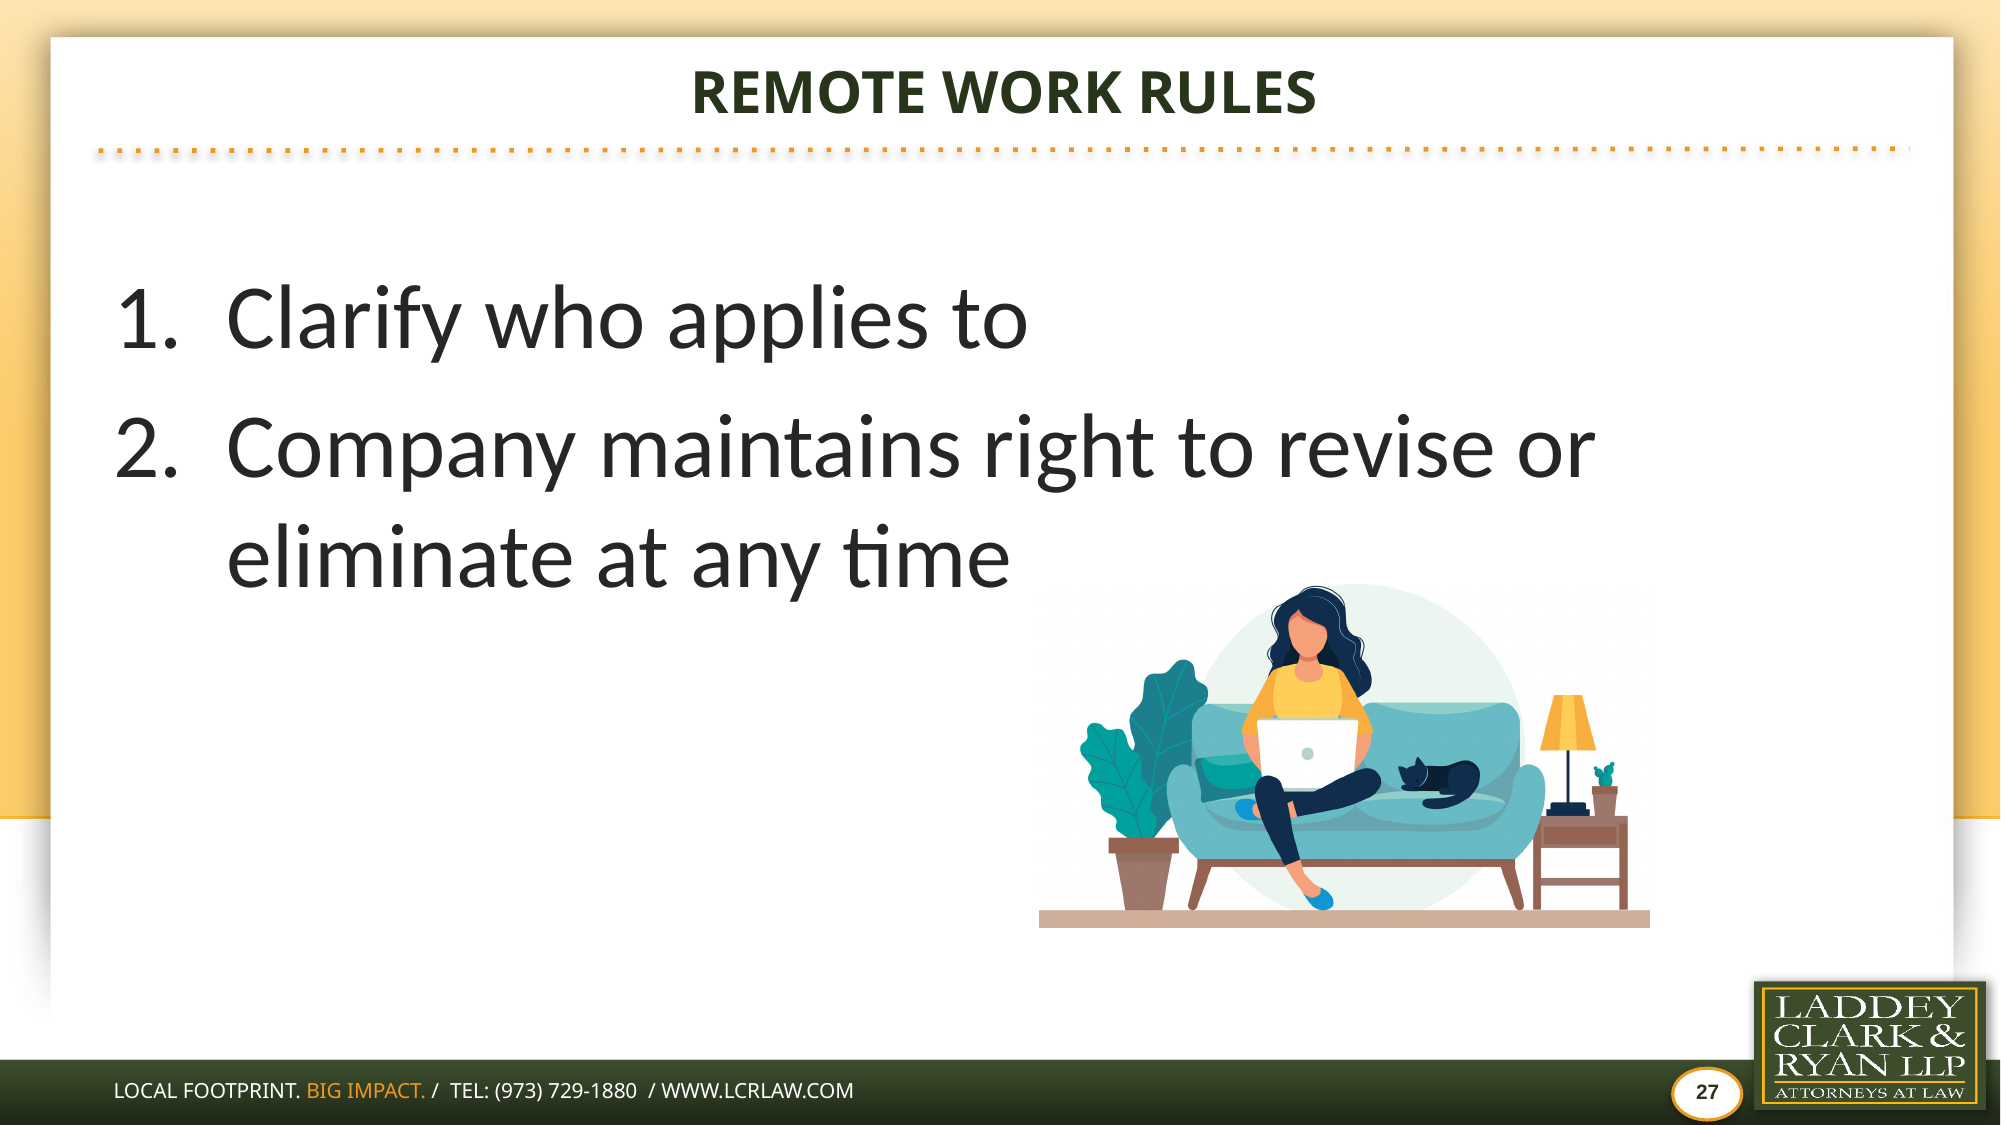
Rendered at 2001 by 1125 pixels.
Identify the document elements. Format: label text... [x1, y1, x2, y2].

picture [1038, 584, 1651, 929]
picture [0, 0, 2001, 1125]
list Clarify who applies to Company maintains right to revise or eliminate at any time [98, 249, 1910, 1125]
title REMOTE WORK RULES [98, 47, 1910, 147]
